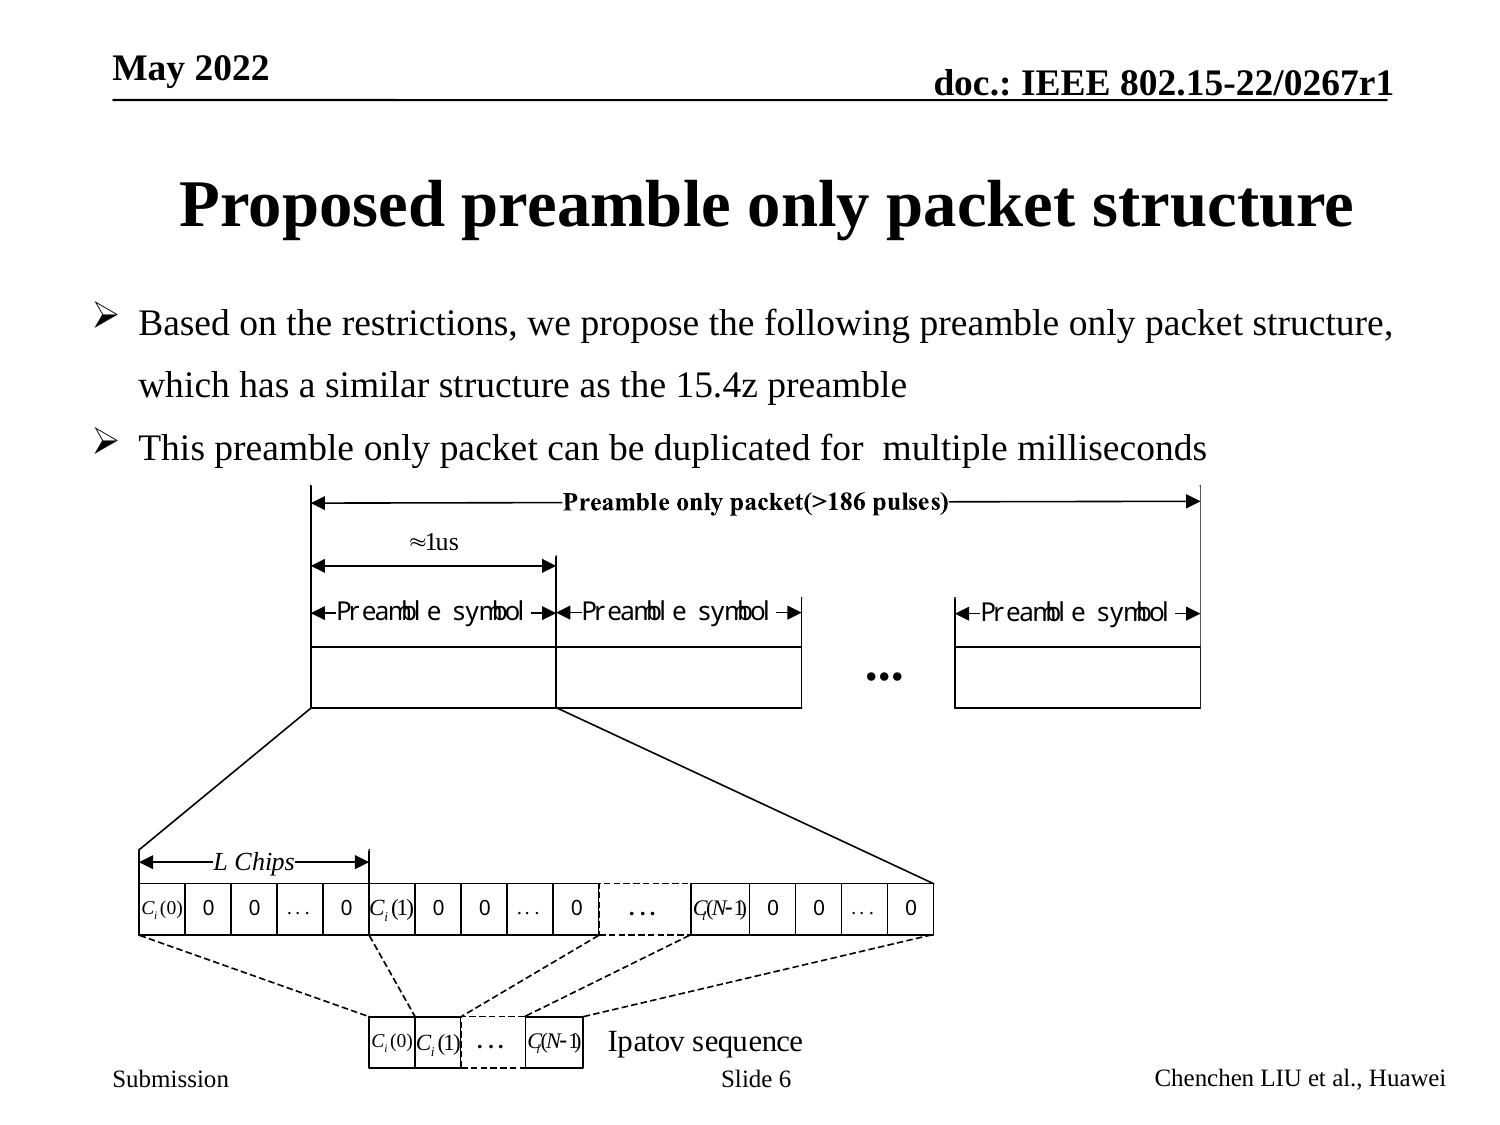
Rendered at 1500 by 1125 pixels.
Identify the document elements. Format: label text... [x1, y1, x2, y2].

title Proposed preamble only packet structure [112, 112, 1424, 272]
text_box Based on the restrictions, we propose the following preamble only packet structure, which has a similar structure as the 15.4z preamble This preamble only packet can be duplicated for multiple milliseconds [76, 272, 1424, 476]
slide_number Slide 6 [712, 1082, 800, 1123]
picture [135, 477, 1201, 1074]
